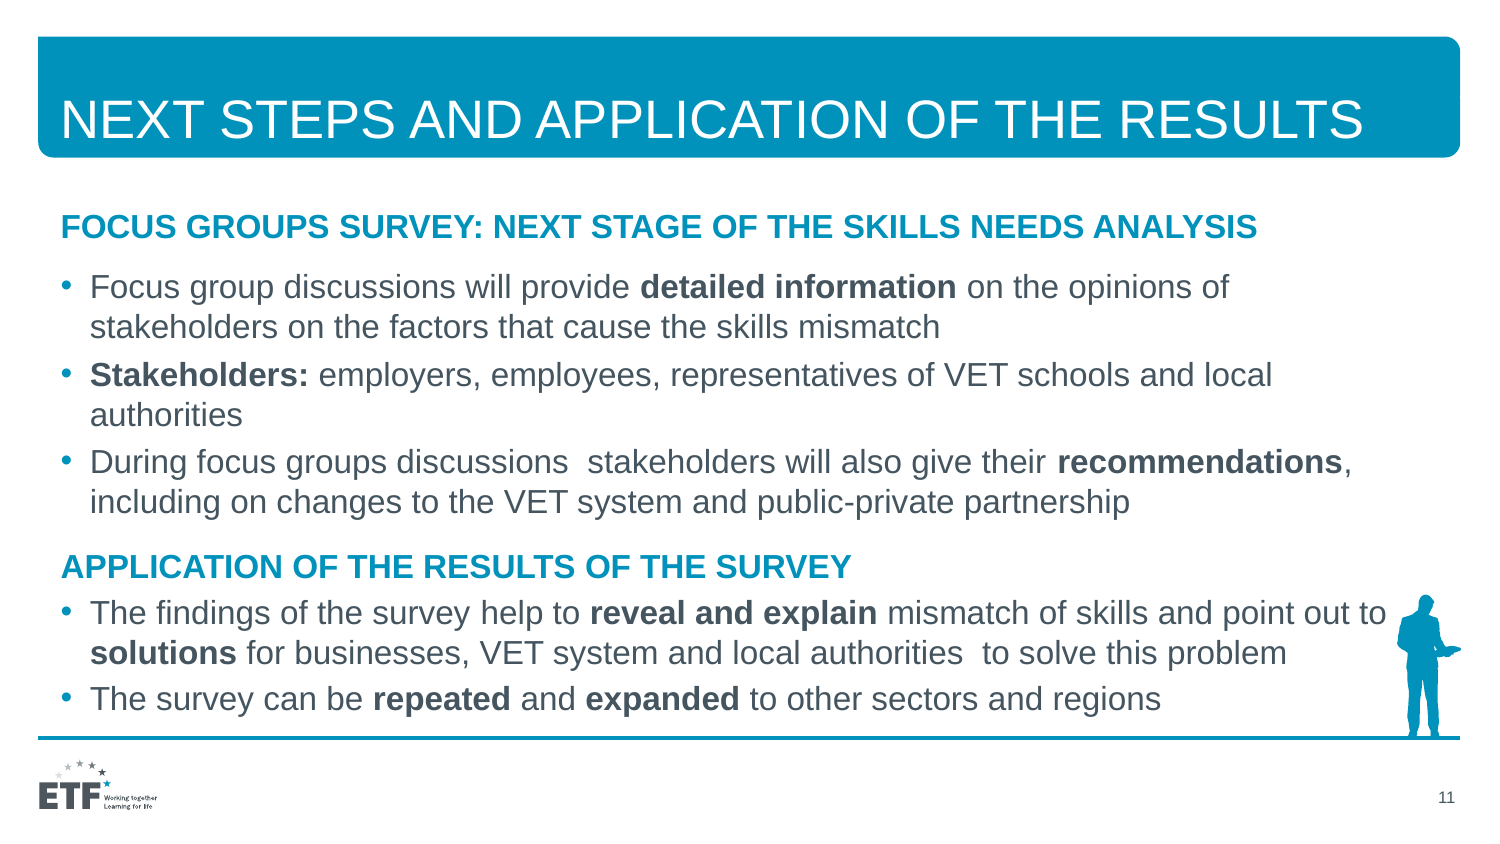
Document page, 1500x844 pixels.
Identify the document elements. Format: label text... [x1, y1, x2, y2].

slide_number 11 [1405, 774, 1471, 820]
title Next steps and application of the results [45, 11, 1439, 158]
list Focus groups survey: Next stage of the skills needs analysis Focus group discussions will provide detailed information on the opinions of stakeholders on the factors that cause the skills mismatch Stakeholders: employers, employees, representatives of VET schools and local authorities During focus groups discussions stakeholders will also give their recommendations, including on changes to the VET system and public-private partnership Application of the results of the survey The findings of the survey help to reveal and explain mismatch of skills and point out to solutions for businesses, VET system and local authorities to solve this problem The survey can be repeated and expanded to other sectors and regions [45, 197, 1424, 729]
